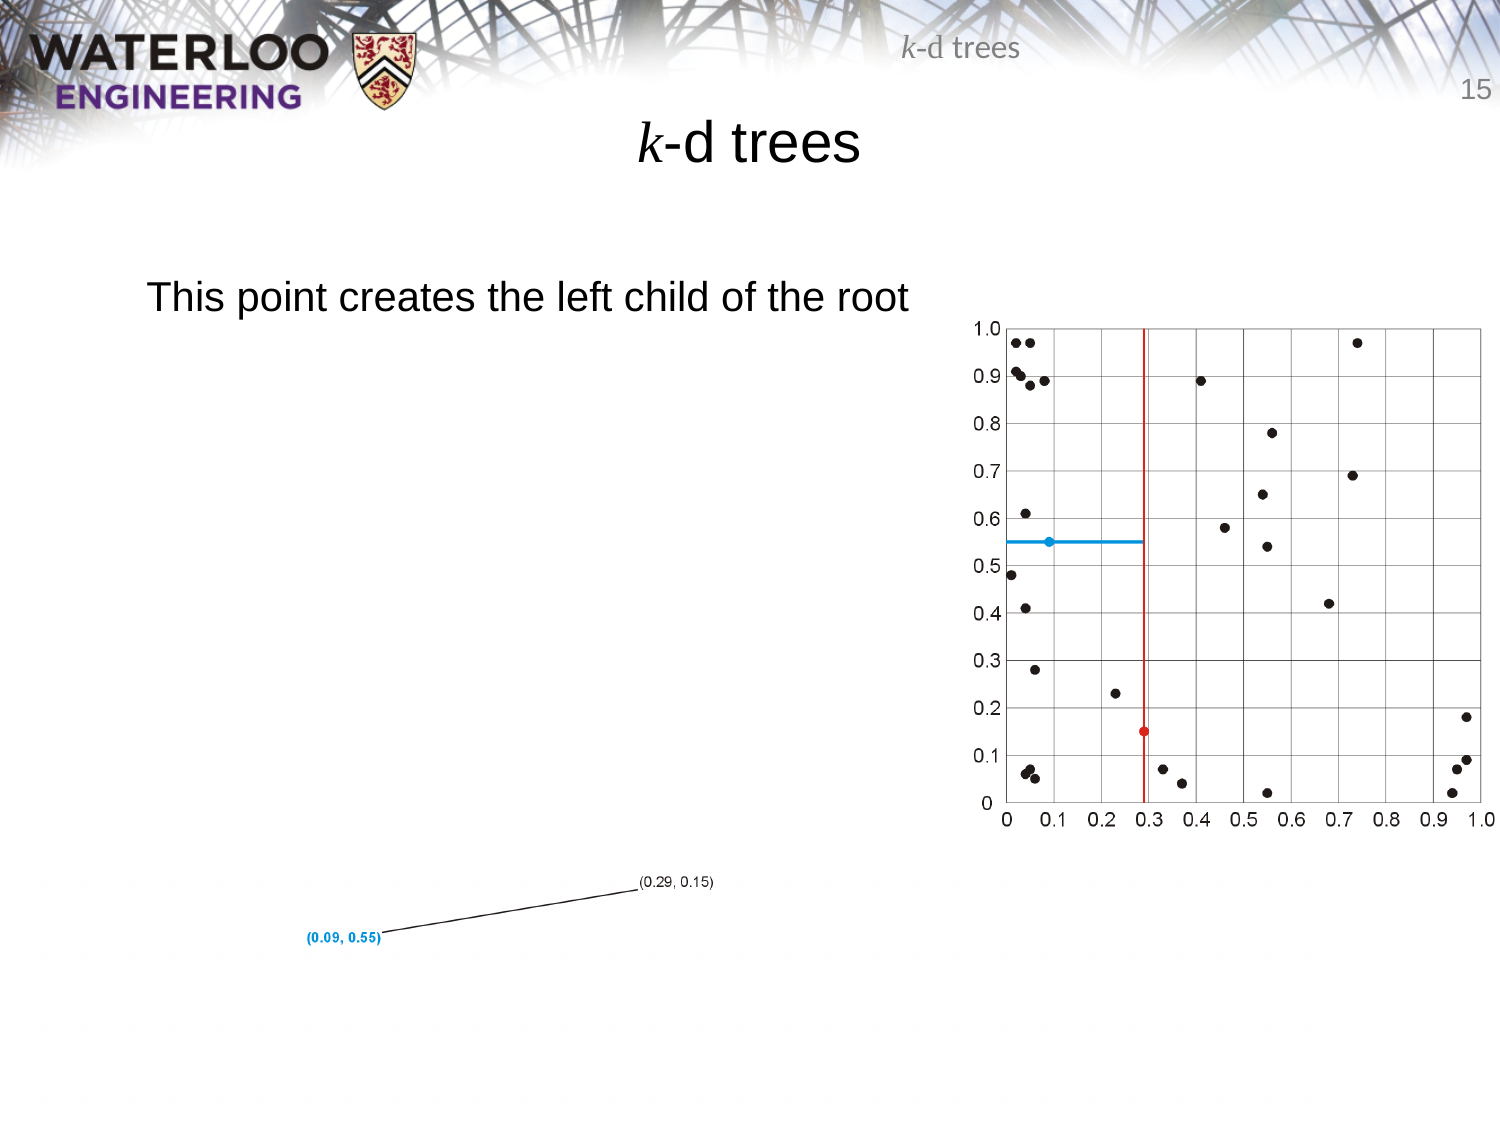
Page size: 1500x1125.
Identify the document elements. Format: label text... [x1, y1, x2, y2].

picture [0, 0, 1500, 1125]
list This point creates the left child of the root [74, 262, 1426, 1006]
title k-d trees [74, 44, 1426, 233]
